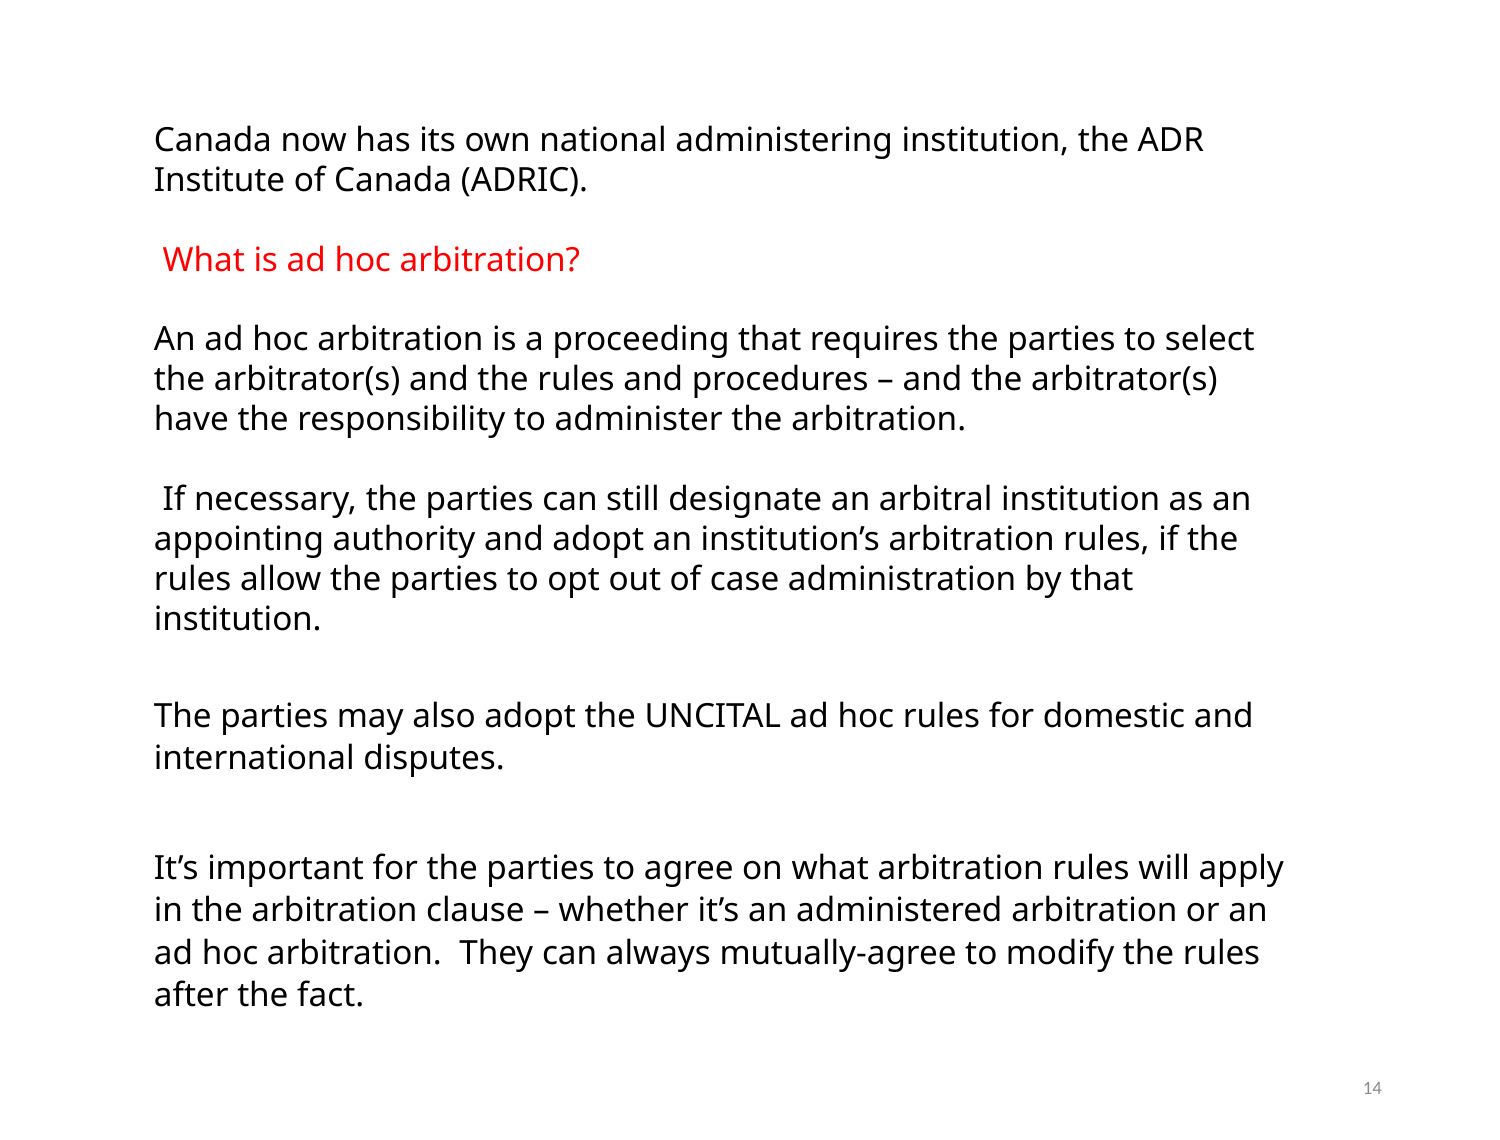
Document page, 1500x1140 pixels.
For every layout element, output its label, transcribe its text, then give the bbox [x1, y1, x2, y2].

slide_number 14 [1306, 1056, 1397, 1118]
text_box Canada now has its own national administering institution, the ADR Institute of Canada (ADRIC). What is ad hoc arbitration? An ad hoc arbitration is a proceeding that requires the parties to select the arbitrator(s) and the rules and procedures – and the arbitrator(s) have the responsibility to administer the arbitration. If necessary, the parties can still designate an arbitral institution as an appointing authority and adopt an institution’s arbitration rules, if the rules allow the parties to opt out of case administration by that institution. The parties may also adopt the UNCITAL ad hoc rules for domestic and international disputes. It’s important for the parties to agree on what arbitration rules will apply in the arbitration clause – whether it’s an administered arbitration or an ad hoc arbitration. They can always mutually-agree to modify the rules after the fact. [139, 110, 1306, 1140]
